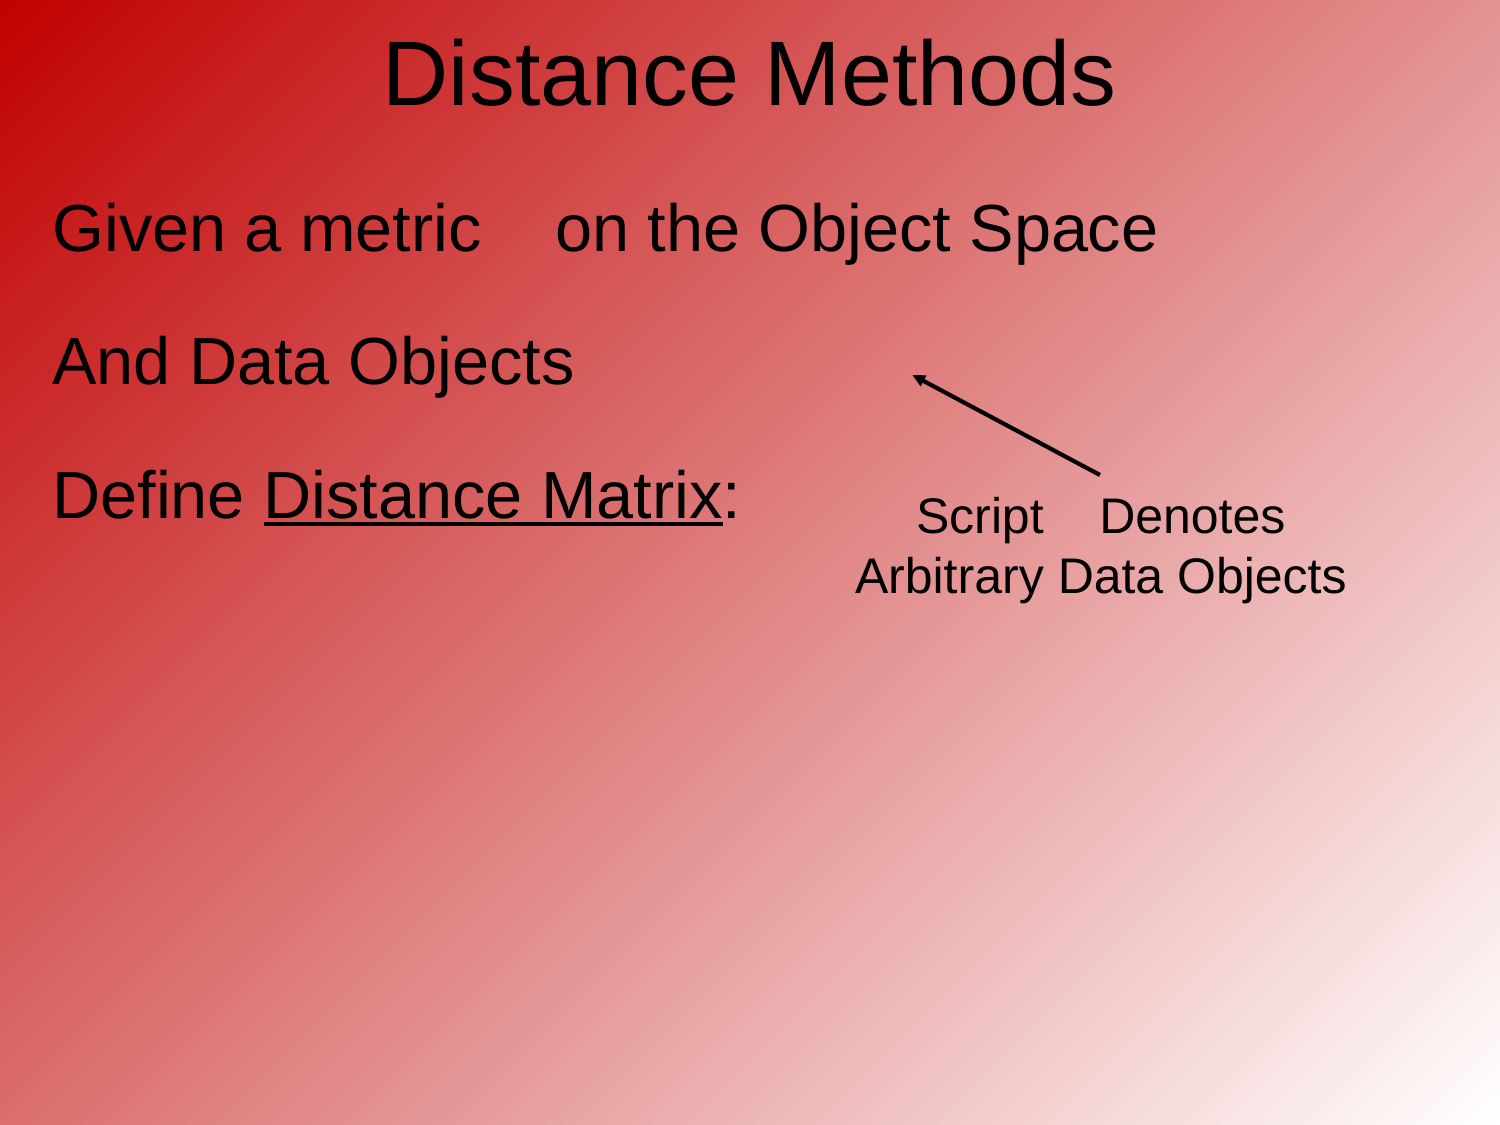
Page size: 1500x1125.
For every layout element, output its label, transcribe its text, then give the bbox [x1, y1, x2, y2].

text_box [837, 374, 1365, 613]
title Distance Methods [75, 12, 1425, 125]
